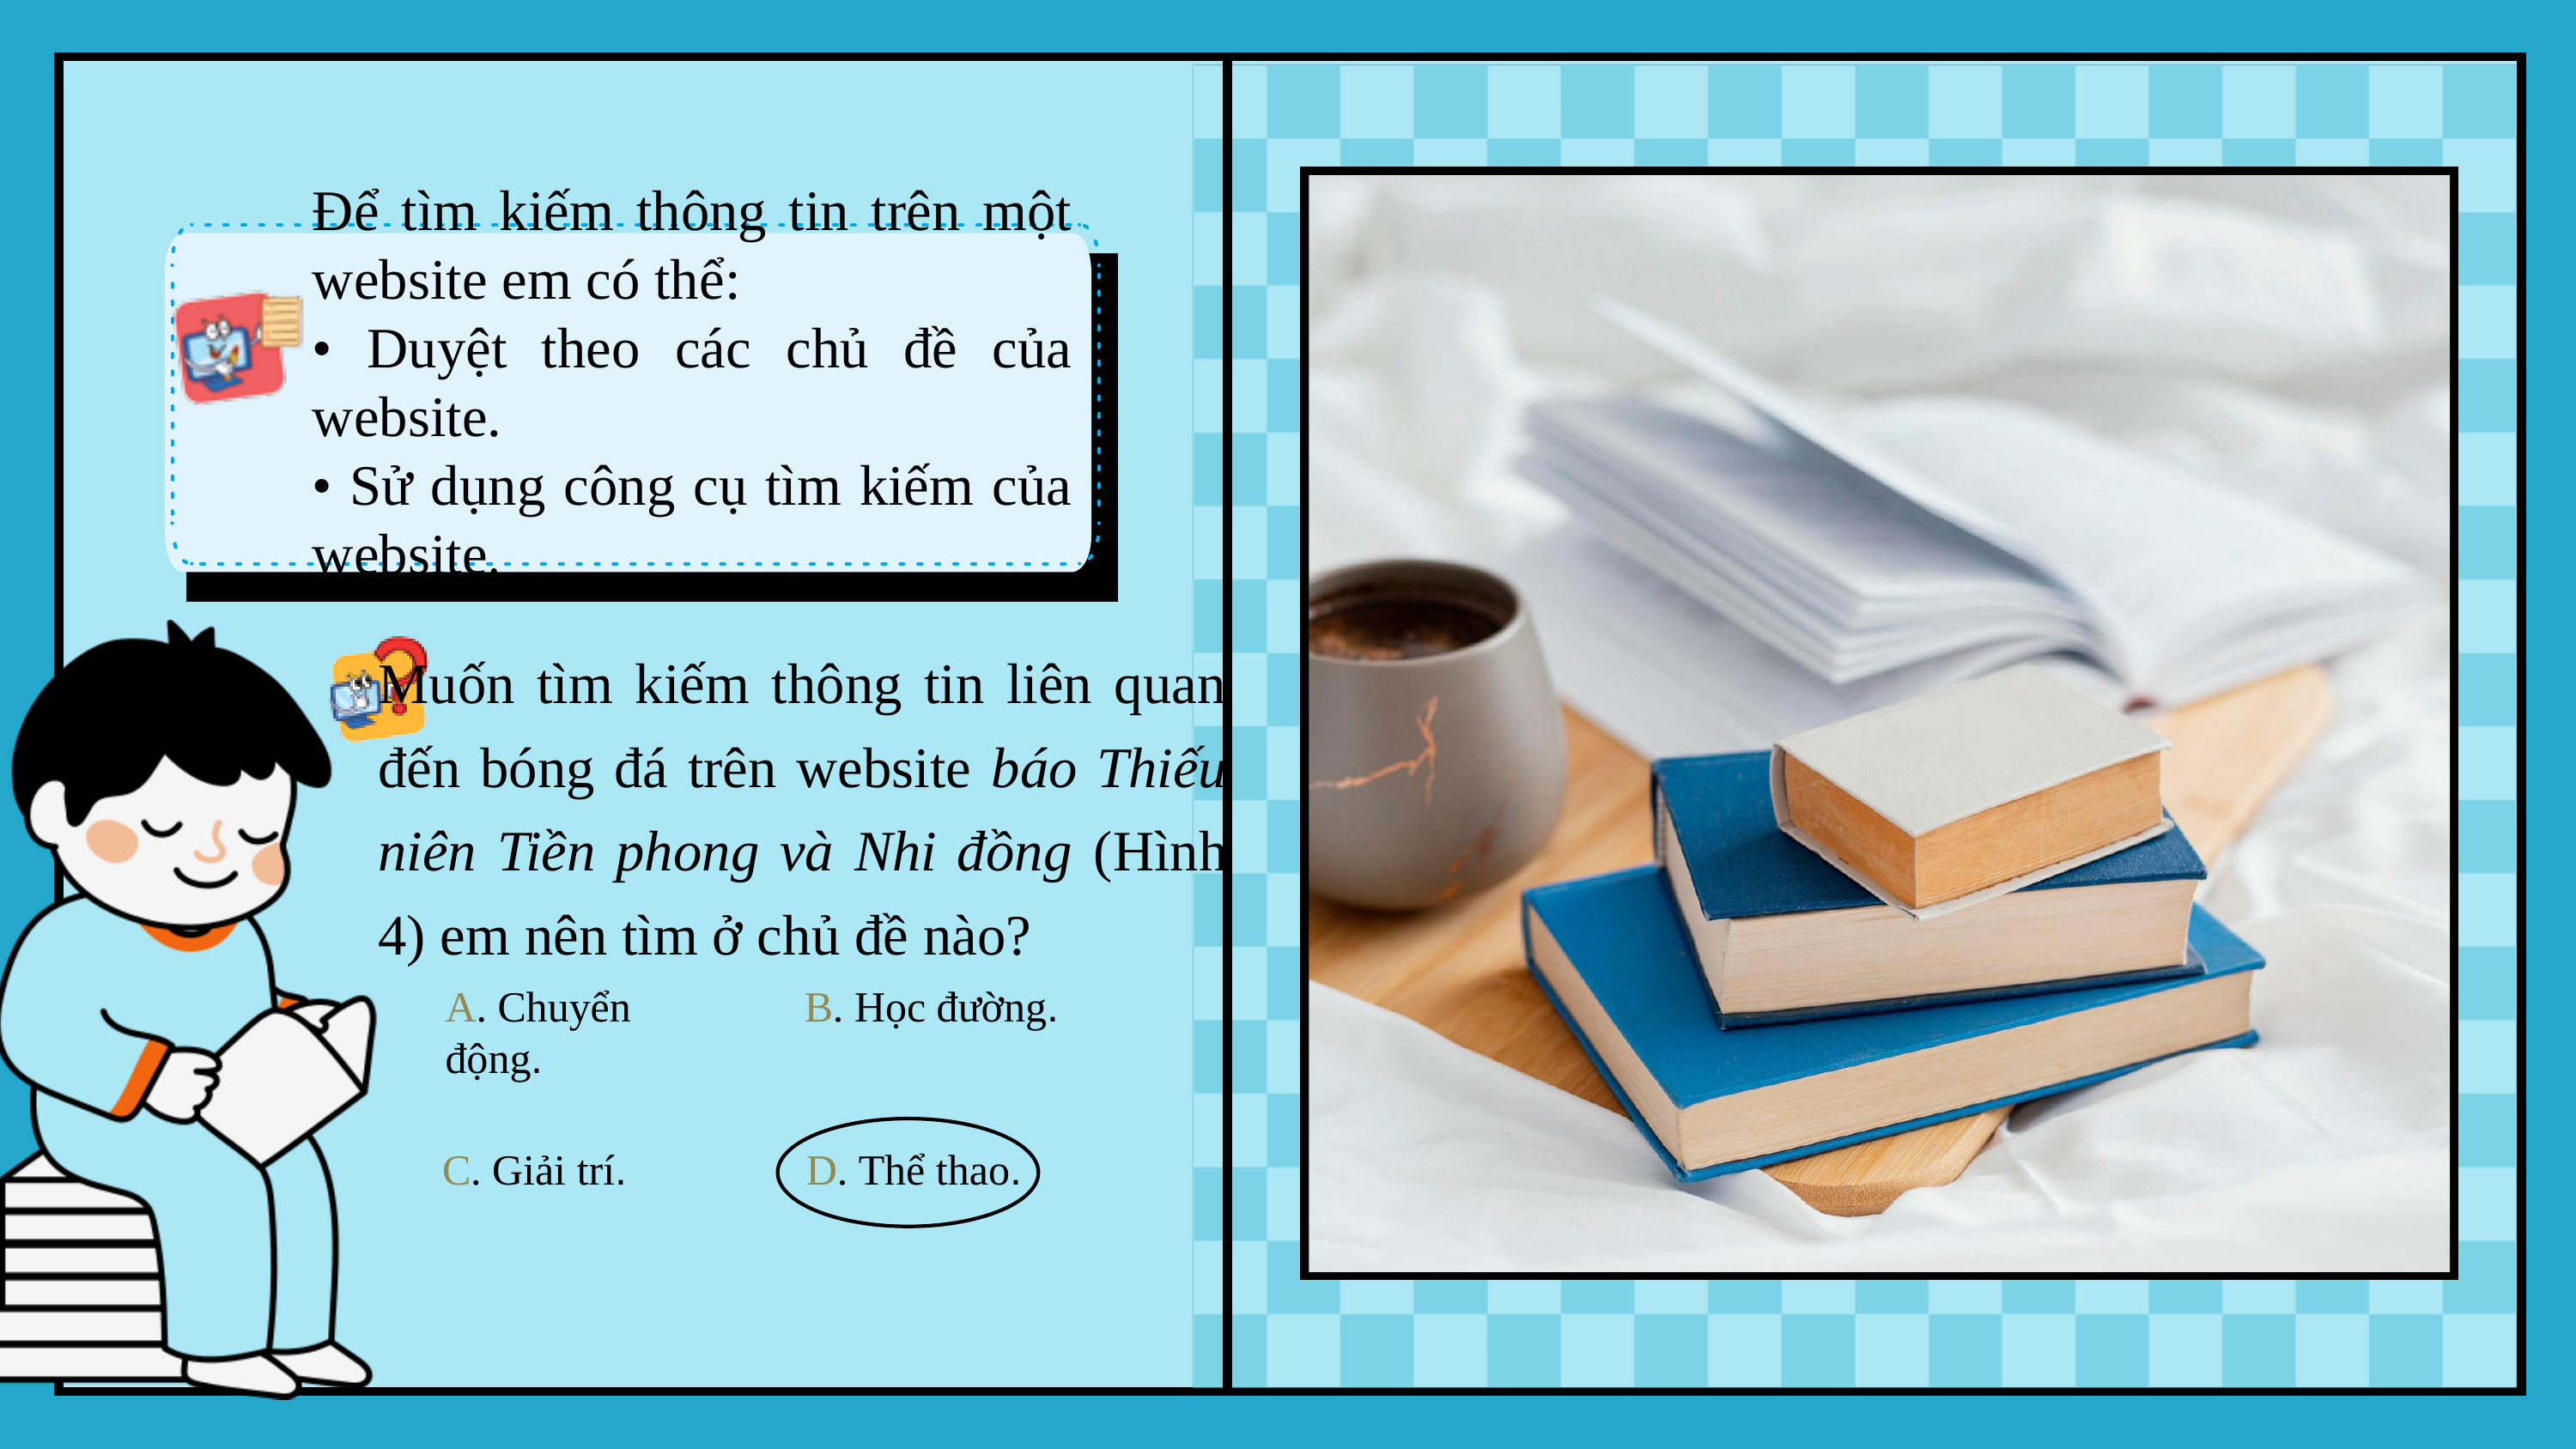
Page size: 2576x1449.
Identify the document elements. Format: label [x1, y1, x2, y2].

picture [0, 0, 2576, 1449]
text_box [1299, 146, 2459, 1281]
text_box [164, 224, 1118, 603]
